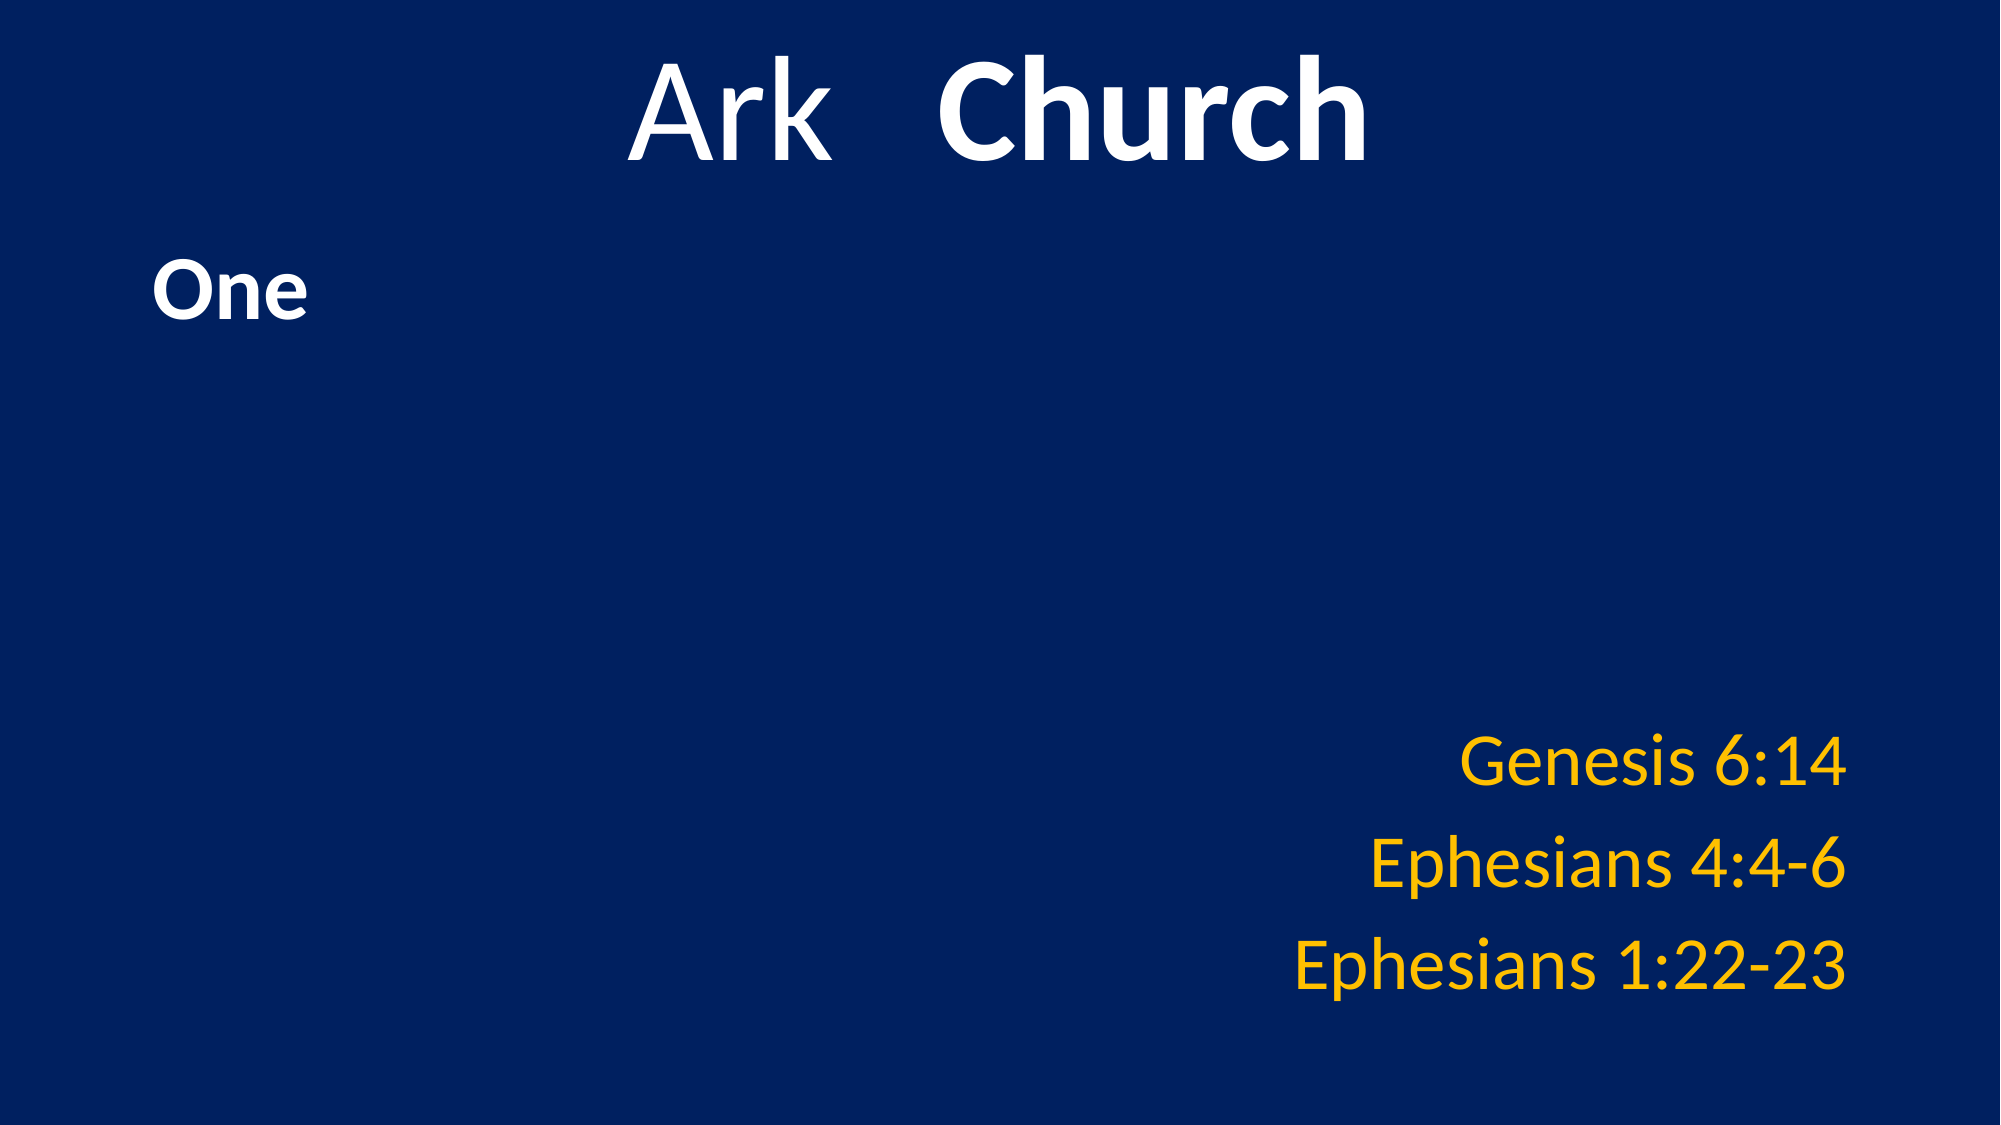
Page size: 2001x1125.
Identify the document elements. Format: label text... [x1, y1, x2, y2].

list Genesis 6:14 Ephesians 4:4-6 Ephesians 1:22-23 [1012, 299, 1863, 1014]
list One [137, 220, 988, 1082]
title Ark Church [137, 3, 1863, 221]
